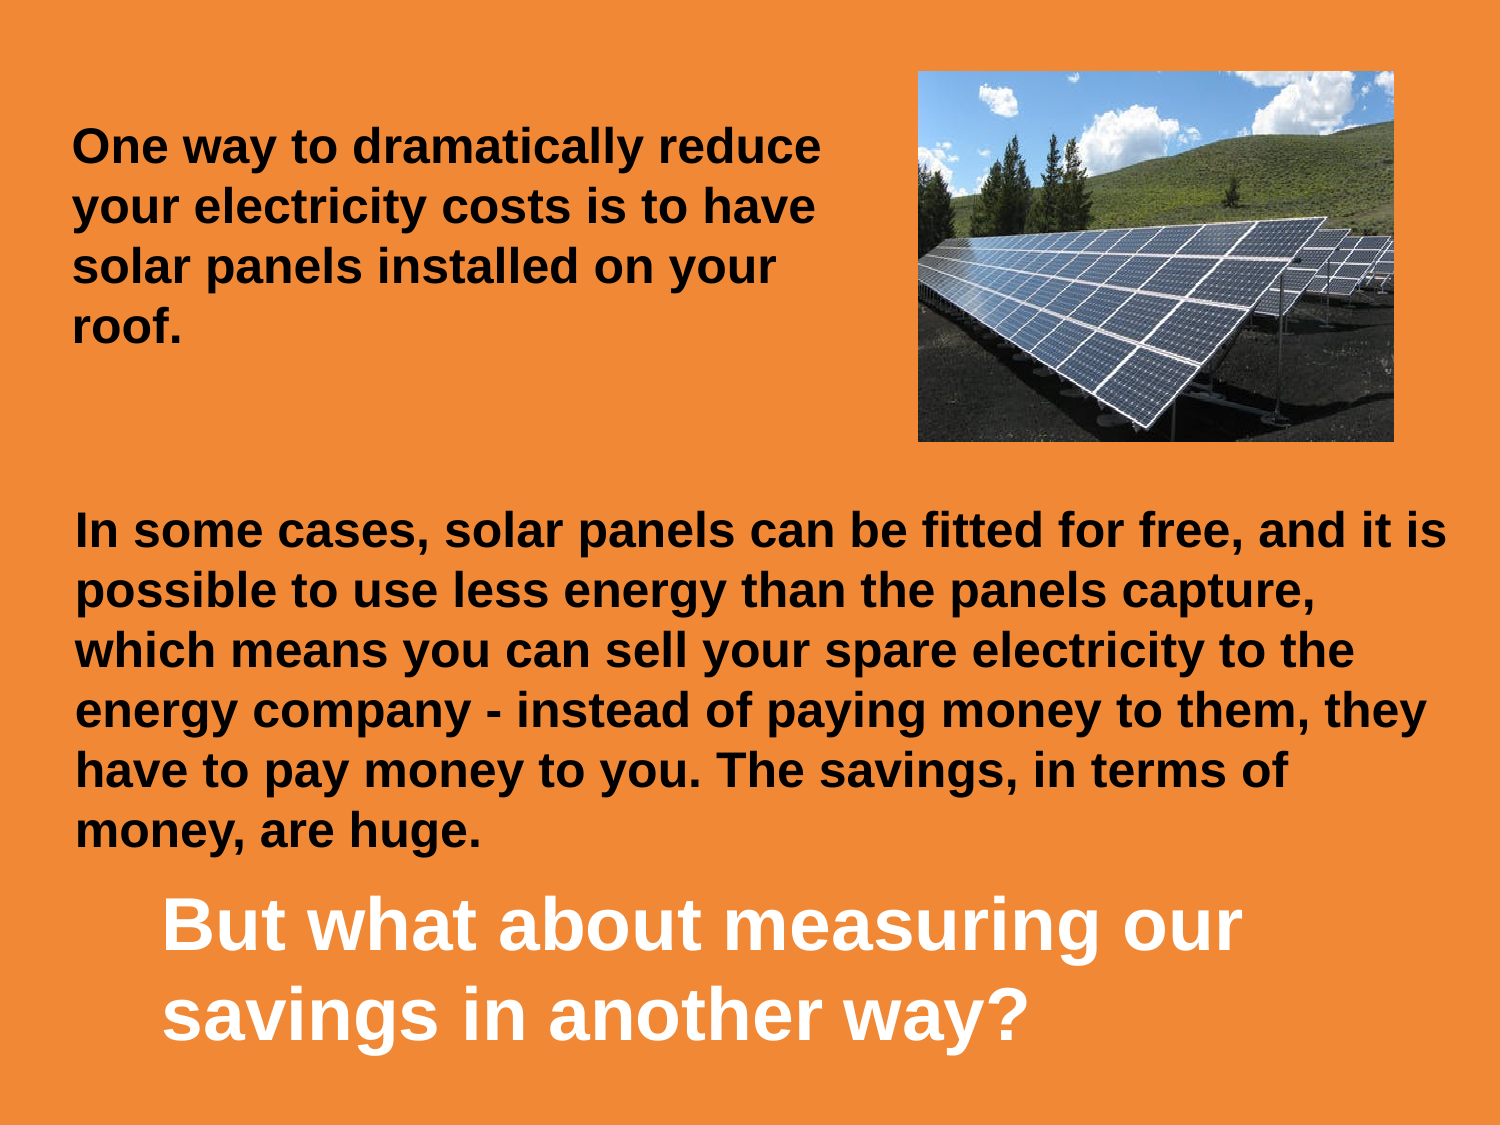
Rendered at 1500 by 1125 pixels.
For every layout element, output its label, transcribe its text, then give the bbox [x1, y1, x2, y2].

text_box One way to dramatically reduce your electricity costs is to have solar panels installed on your roof. [59, 107, 883, 428]
text_box But what about measuring our savings in another way? [146, 868, 1440, 1064]
text_box In some cases, solar panels can be fitted for free, and it is possible to use less energy than the panels capture, which means you can sell your spare electricity to the energy company - instead of paying money to them, they have to pay money to you. The savings, in terms of money, are huge. [59, 489, 1470, 865]
picture [918, 71, 1395, 442]
